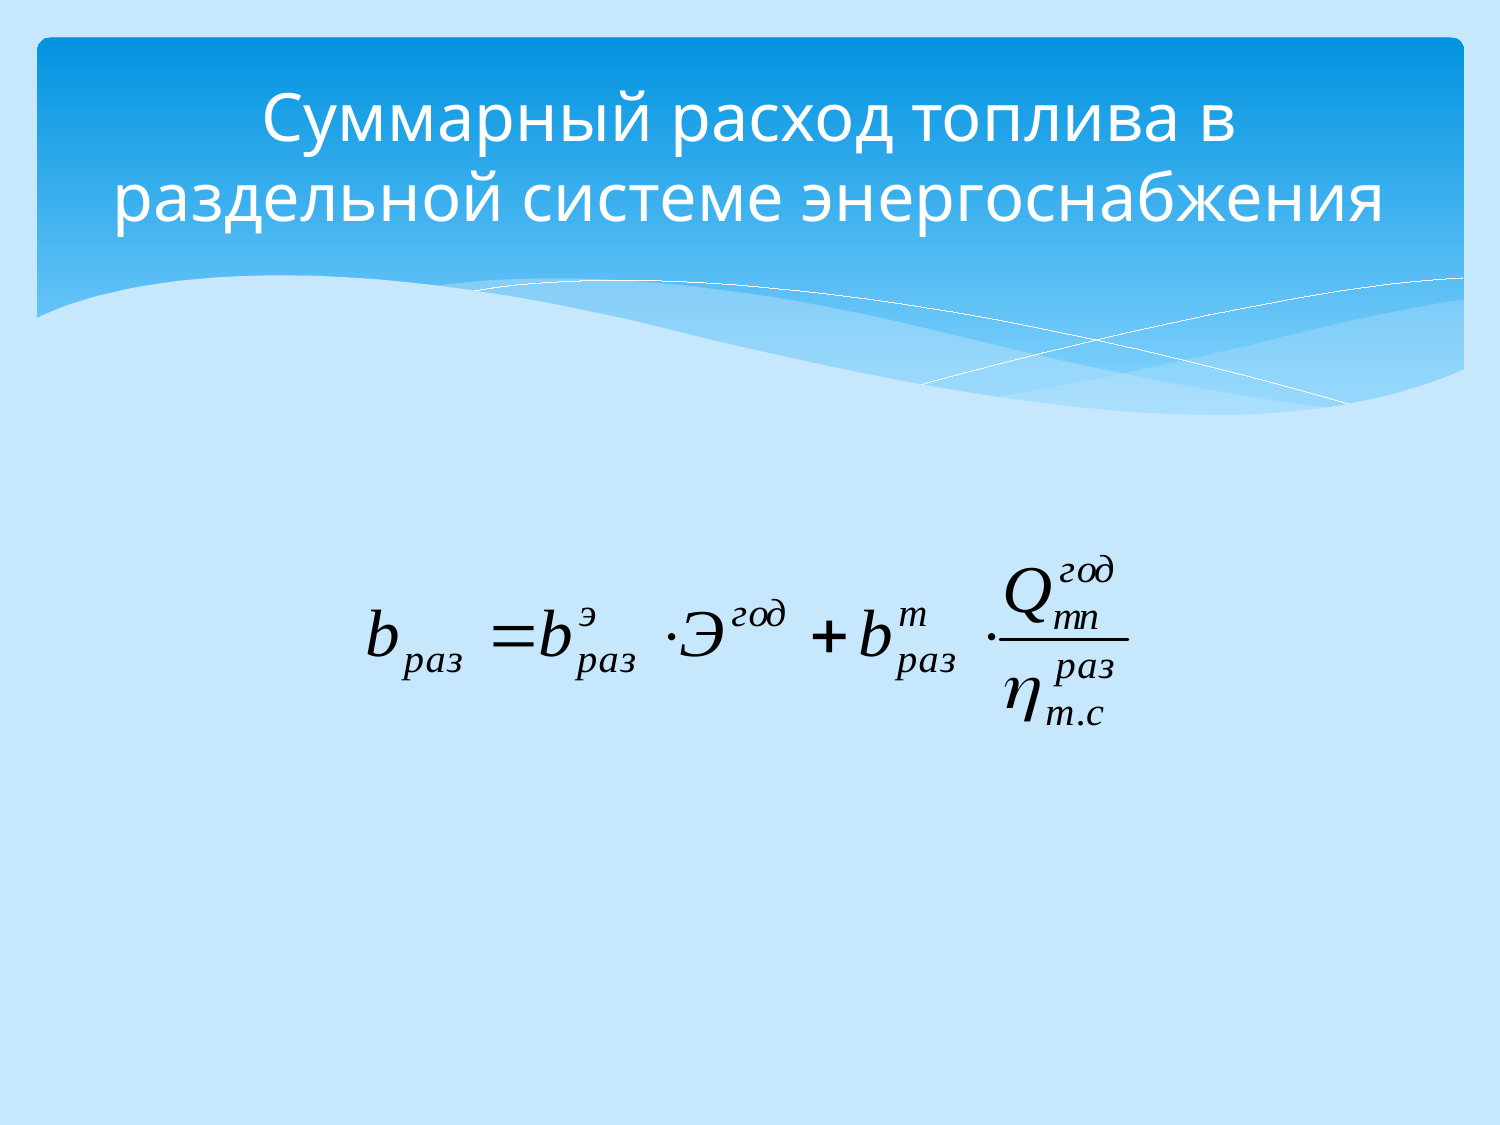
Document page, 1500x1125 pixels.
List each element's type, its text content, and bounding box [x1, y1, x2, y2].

title Суммарный расход топлива в раздельной системе энергоснабжения [75, 66, 1425, 243]
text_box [356, 538, 1144, 740]
